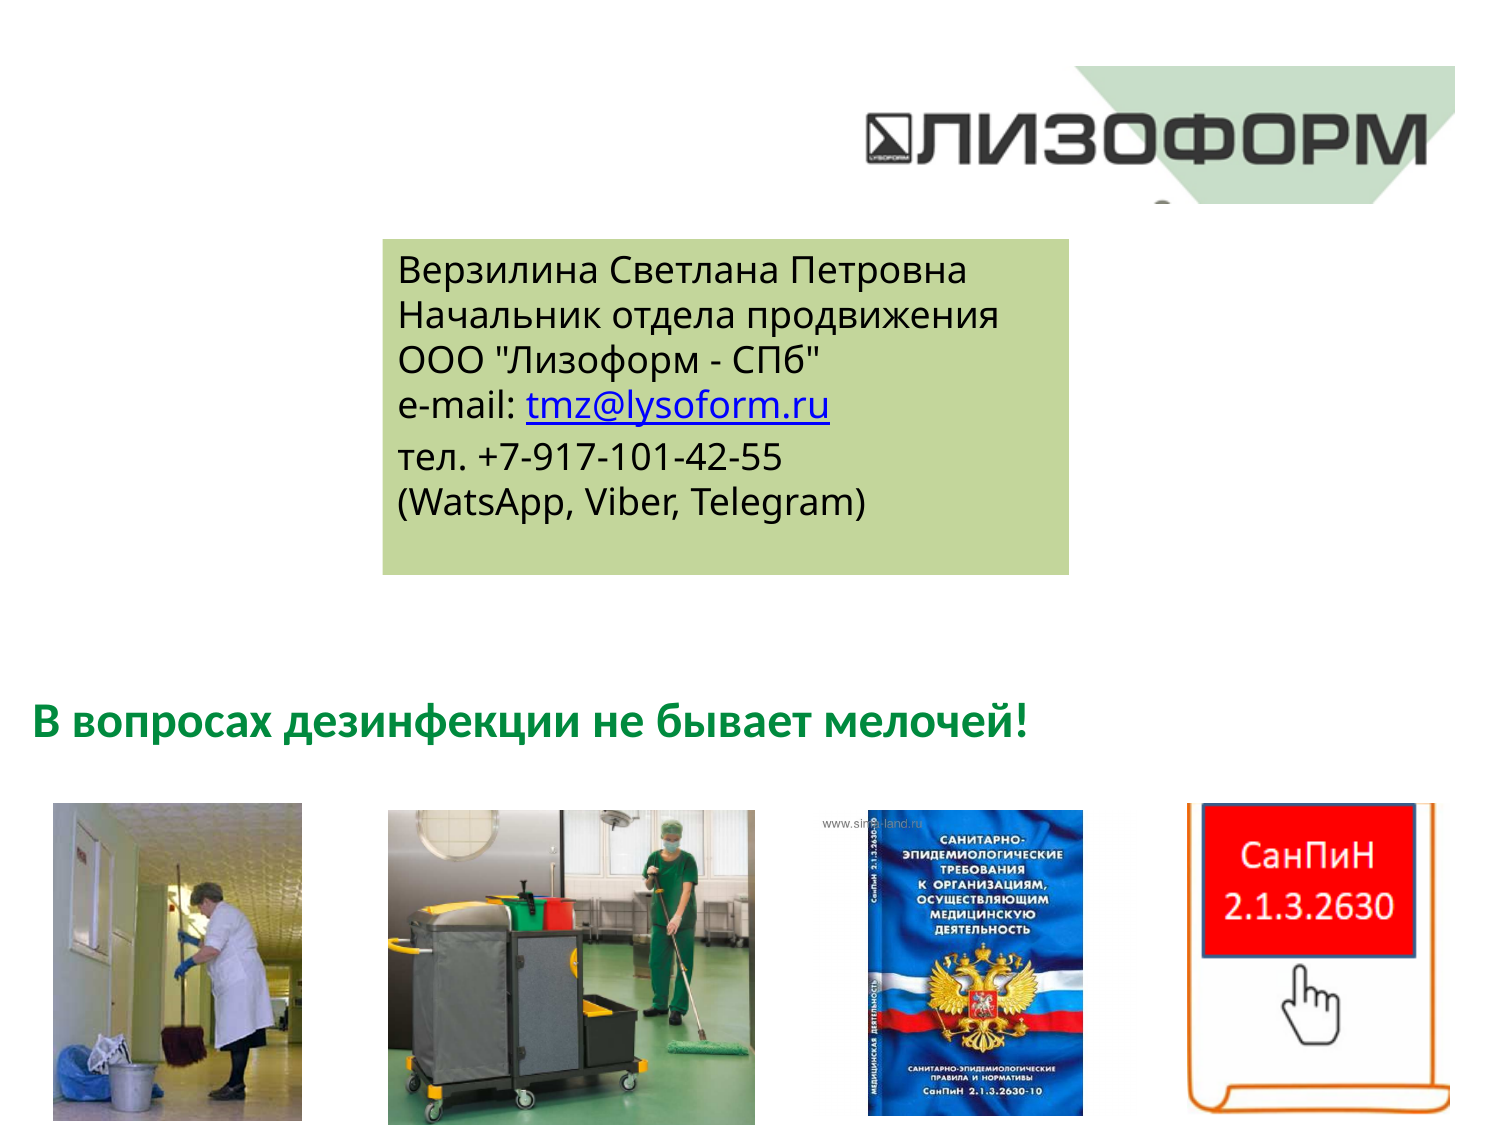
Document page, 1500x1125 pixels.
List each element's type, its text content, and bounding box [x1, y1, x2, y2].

picture [813, 810, 1137, 1116]
picture [813, 66, 1455, 205]
picture [388, 810, 755, 1125]
text_box Верзилина Светлана Петровна Начальник отдела продвижения ООО "Лизоформ - СПб" e-mail: tmz@lysoform.ru тел. +7-917-101-42-55 (WatsApp, Viber, Telegram) [382, 239, 1069, 575]
text_box В вопросах дезинфекции не бывает мелочей! [17, 680, 1388, 756]
picture [52, 803, 302, 1121]
picture [1186, 803, 1451, 1116]
